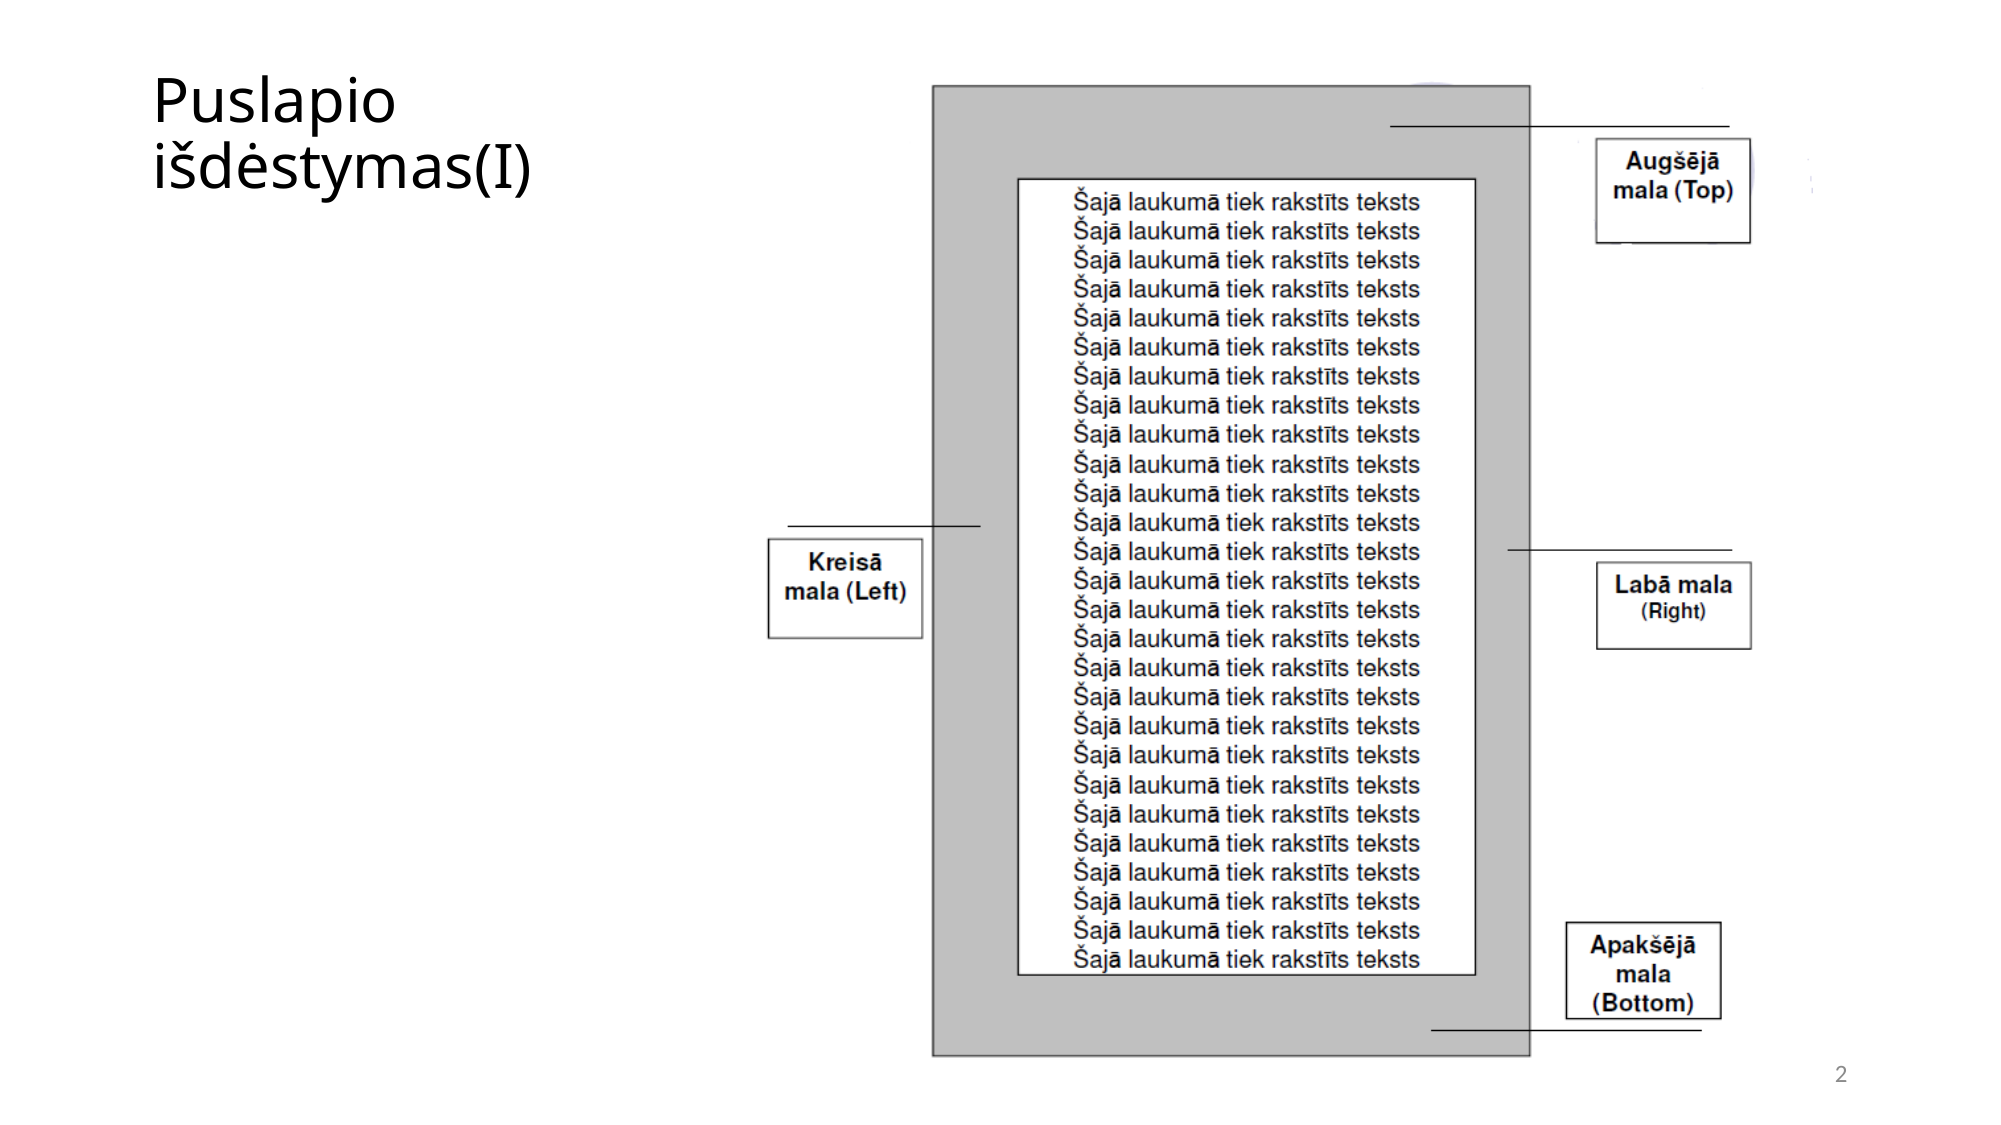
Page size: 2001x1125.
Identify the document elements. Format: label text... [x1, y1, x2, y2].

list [739, 2, 1813, 1125]
title Puslapio išdėstymas(I) [137, 59, 663, 211]
slide_number 2 [1813, 1042, 1863, 1103]
